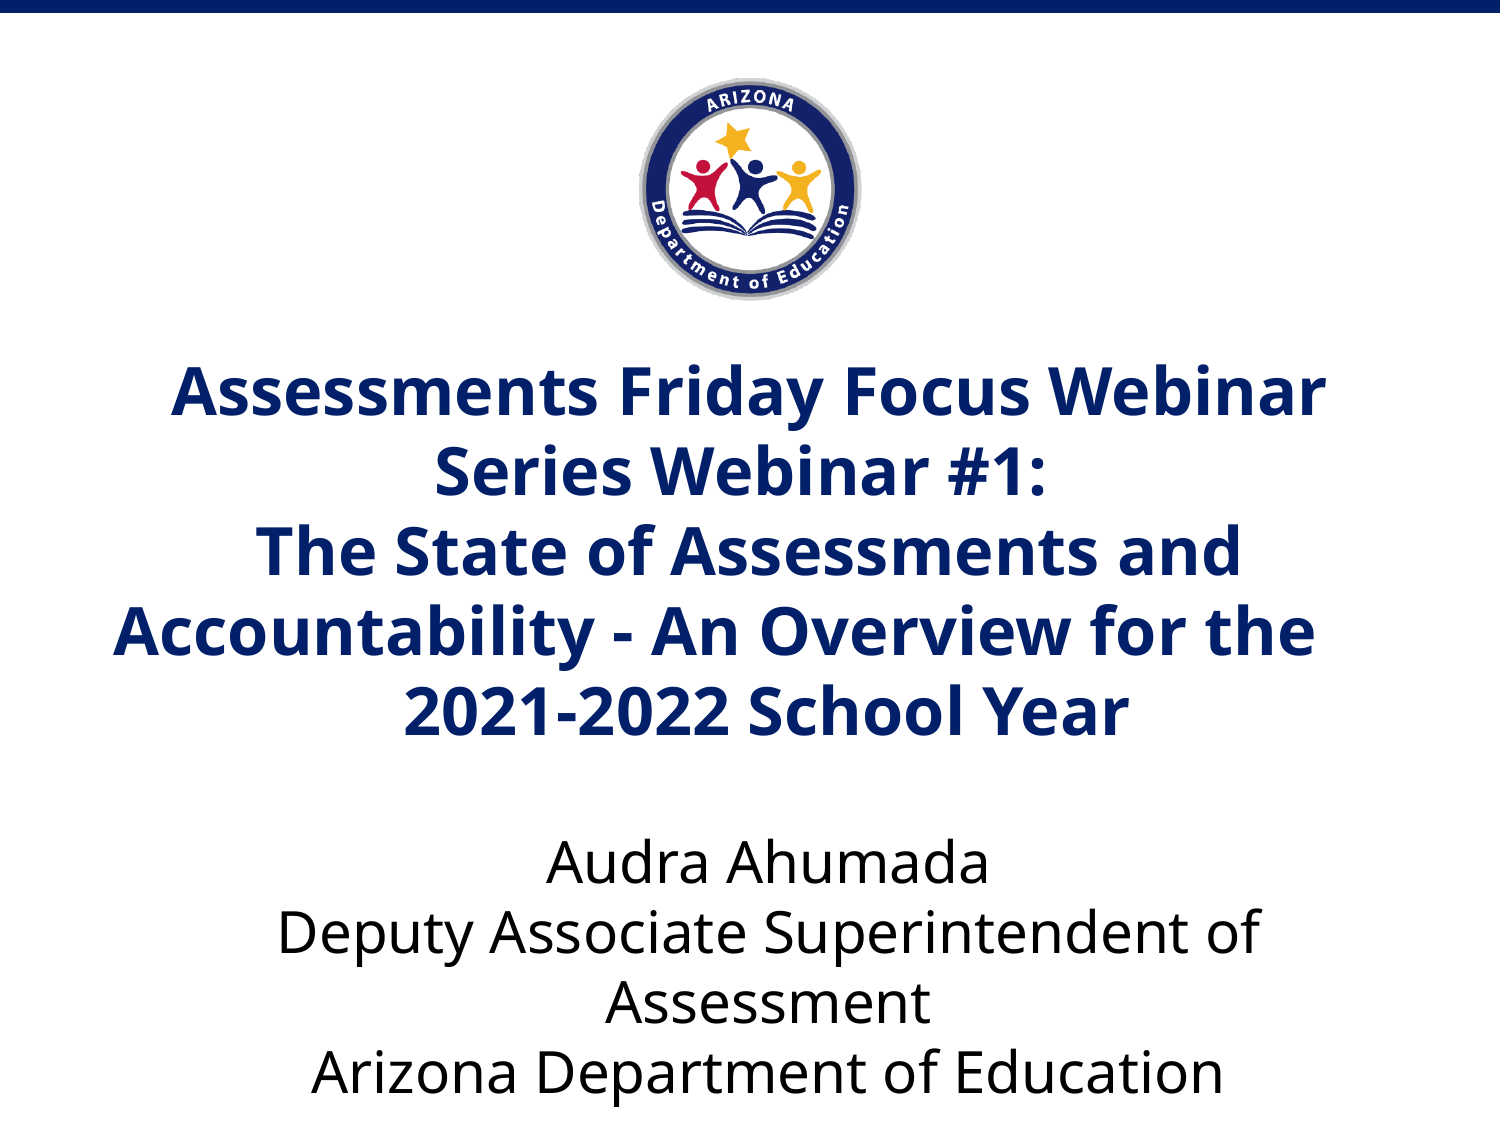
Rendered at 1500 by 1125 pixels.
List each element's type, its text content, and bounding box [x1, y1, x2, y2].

picture [631, 70, 869, 308]
subtitle Audra Ahumada Deputy Associate Superintendent of Assessment Arizona Department of Education [150, 825, 1388, 1038]
title Assessments Friday Focus Webinar Series Webinar #1: The State of Assessments and Accountability - An Overview for the 2021-2022 School Year [112, 348, 1388, 915]
